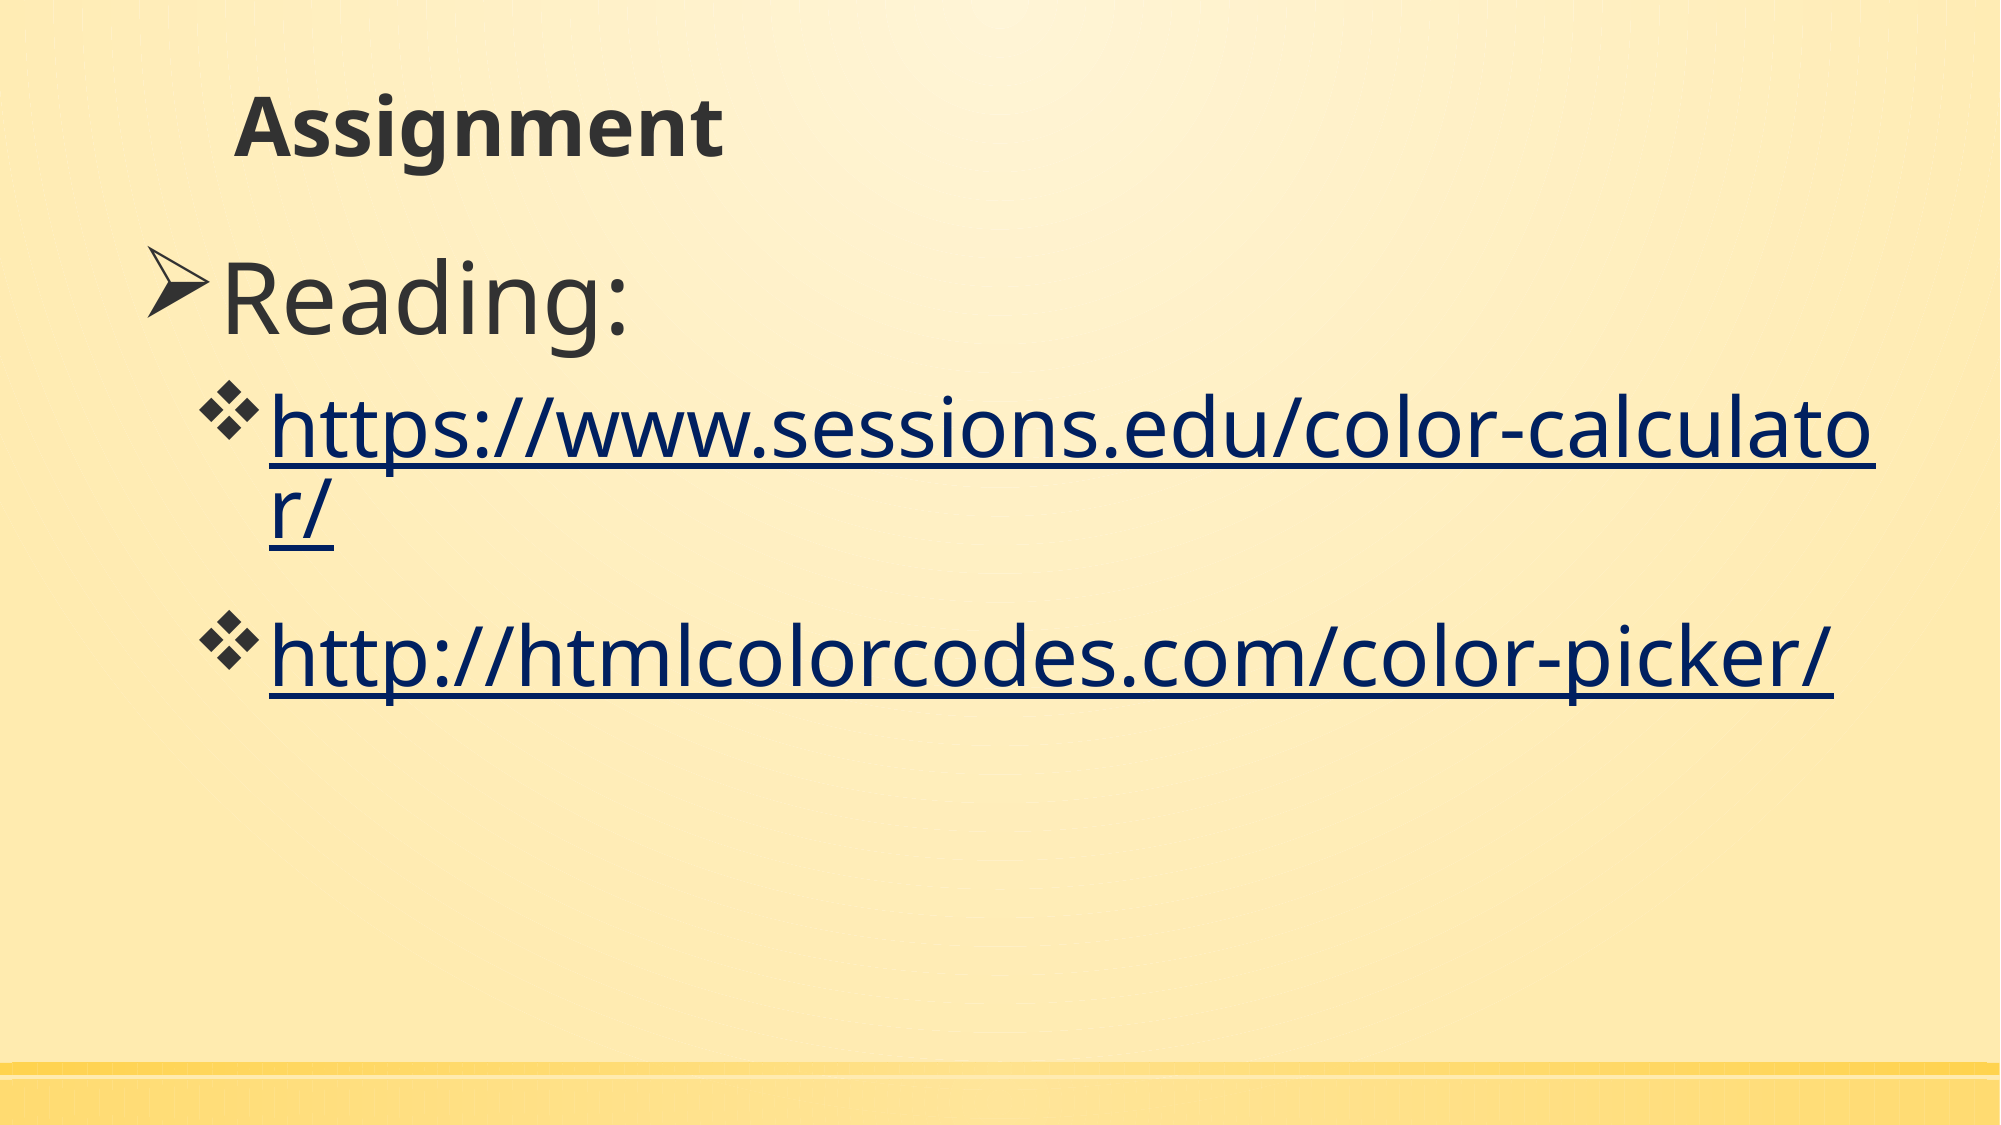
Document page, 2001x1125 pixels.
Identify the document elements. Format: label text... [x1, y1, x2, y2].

title Assignment [219, 76, 1833, 182]
list Reading: https://www.sessions.edu/color-calculator/ http://htmlcolorcodes.com/color-picker/ [117, 215, 1899, 1049]
